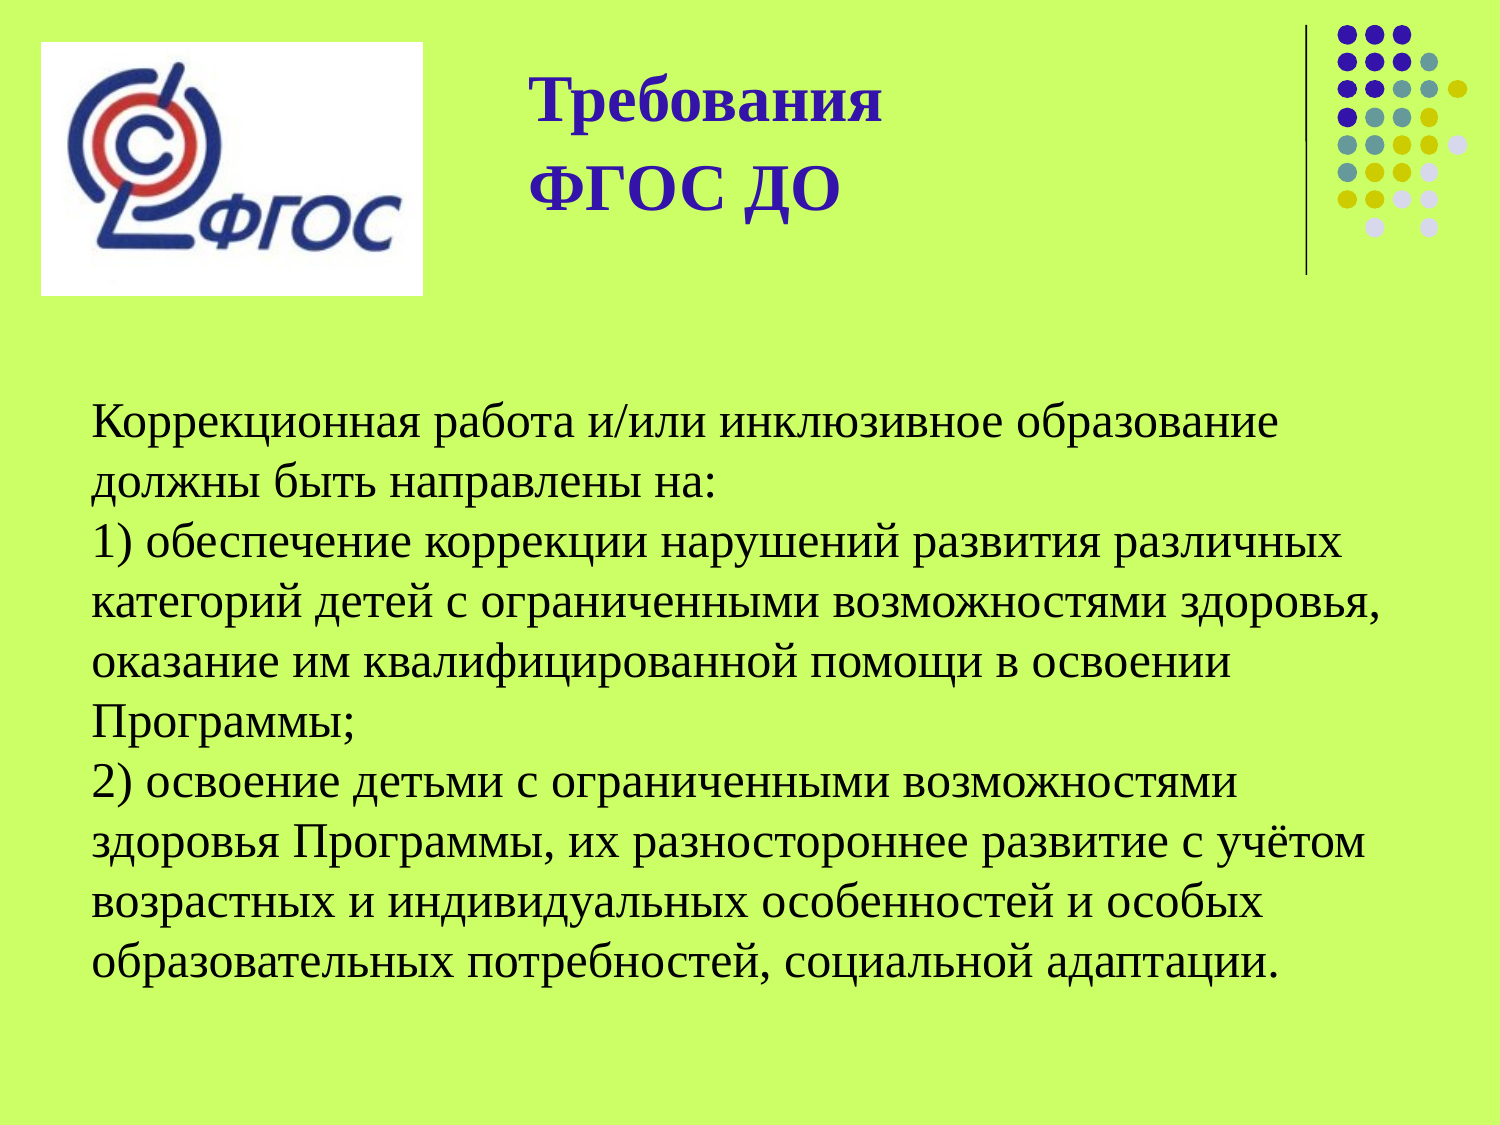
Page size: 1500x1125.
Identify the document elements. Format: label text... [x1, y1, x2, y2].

title Требования ФГОС ДО [513, 19, 1313, 233]
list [40, 42, 423, 296]
text_box Коррекционная работа и/или инклюзивное образование должны быть направлены на: 1) обеспечение коррекции нарушений развития различных категорий детей с ограниченными возможностями здоровья, оказание им квалифицированной помощи в освоении Программы; 2) освоение детьми с ограниченными возможностями здоровья Программы, их разностороннее развитие с учётом возрастных и индивидуальных особенностей и особых образовательных потребностей, социальной адаптации. [76, 380, 1447, 996]
